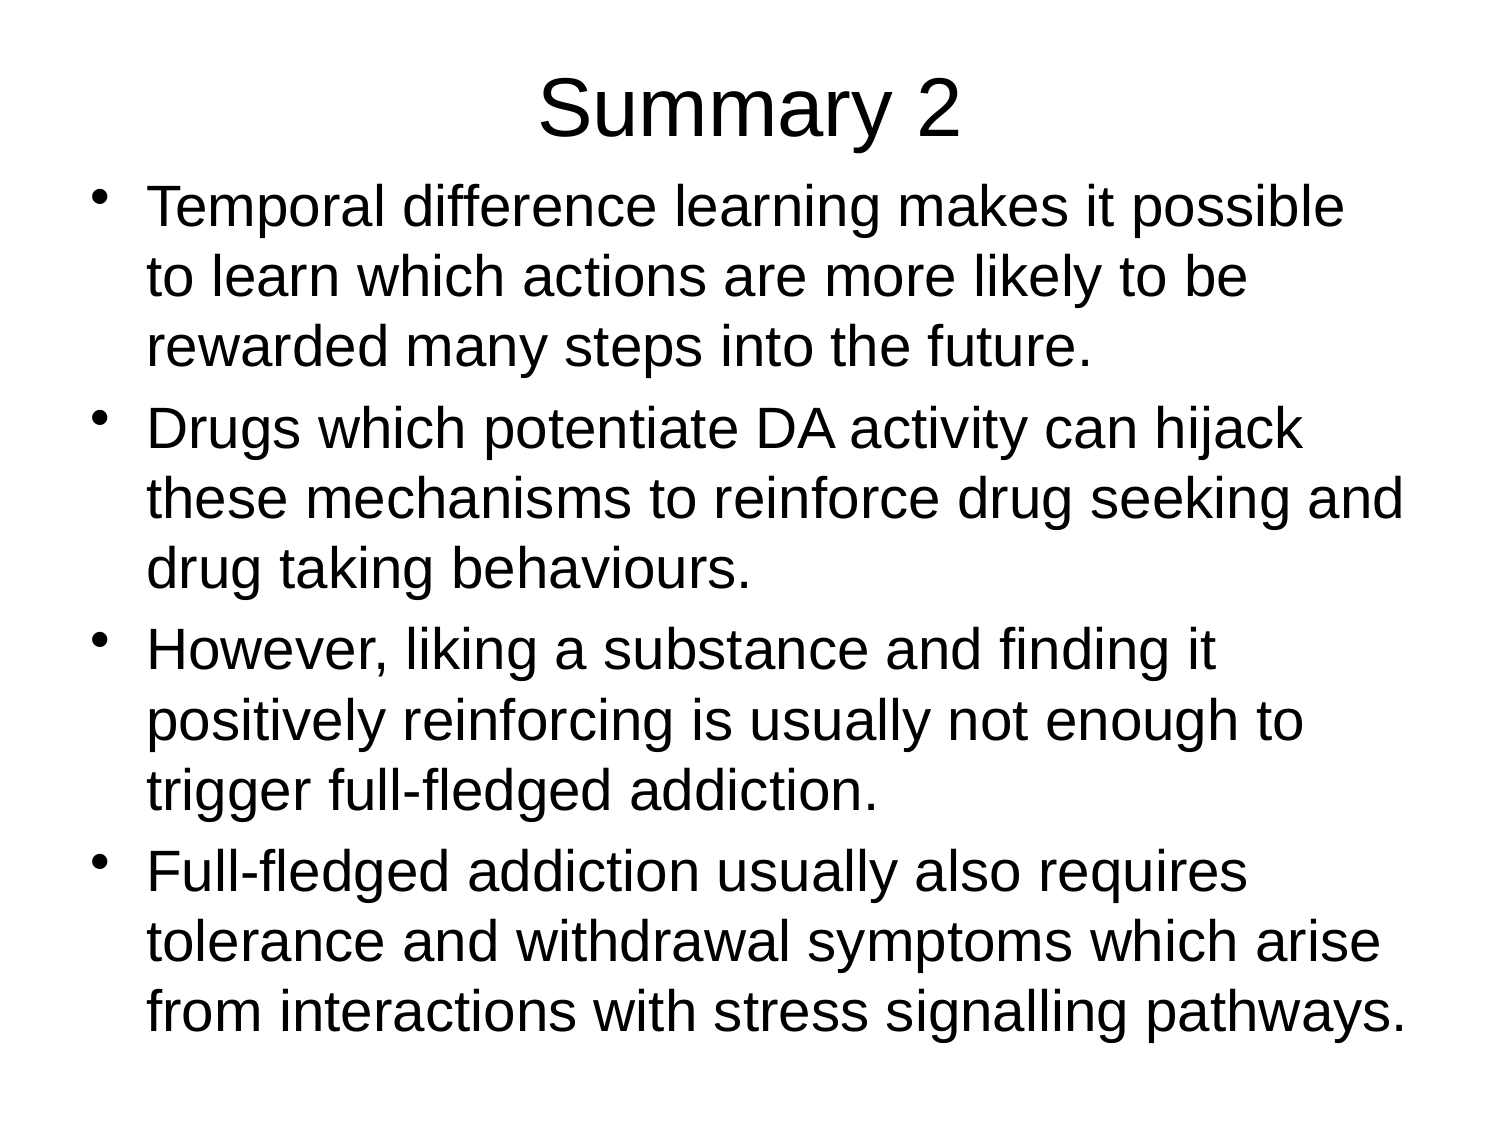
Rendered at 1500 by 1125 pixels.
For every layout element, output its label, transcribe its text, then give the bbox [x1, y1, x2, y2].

title Summary 2 [75, 45, 1425, 160]
list Temporal difference learning makes it possible to learn which actions are more likely to be rewarded many steps into the future. Drugs which potentiate DA activity can hijack these mechanisms to reinforce drug seeking and drug taking behaviours. However, liking a substance and finding it positively reinforcing is usually not enough to trigger full-fledged addiction. Full-fledged addiction usually also requires tolerance and withdrawal symptoms which arise from interactions with stress signalling pathways. [75, 160, 1425, 1024]
